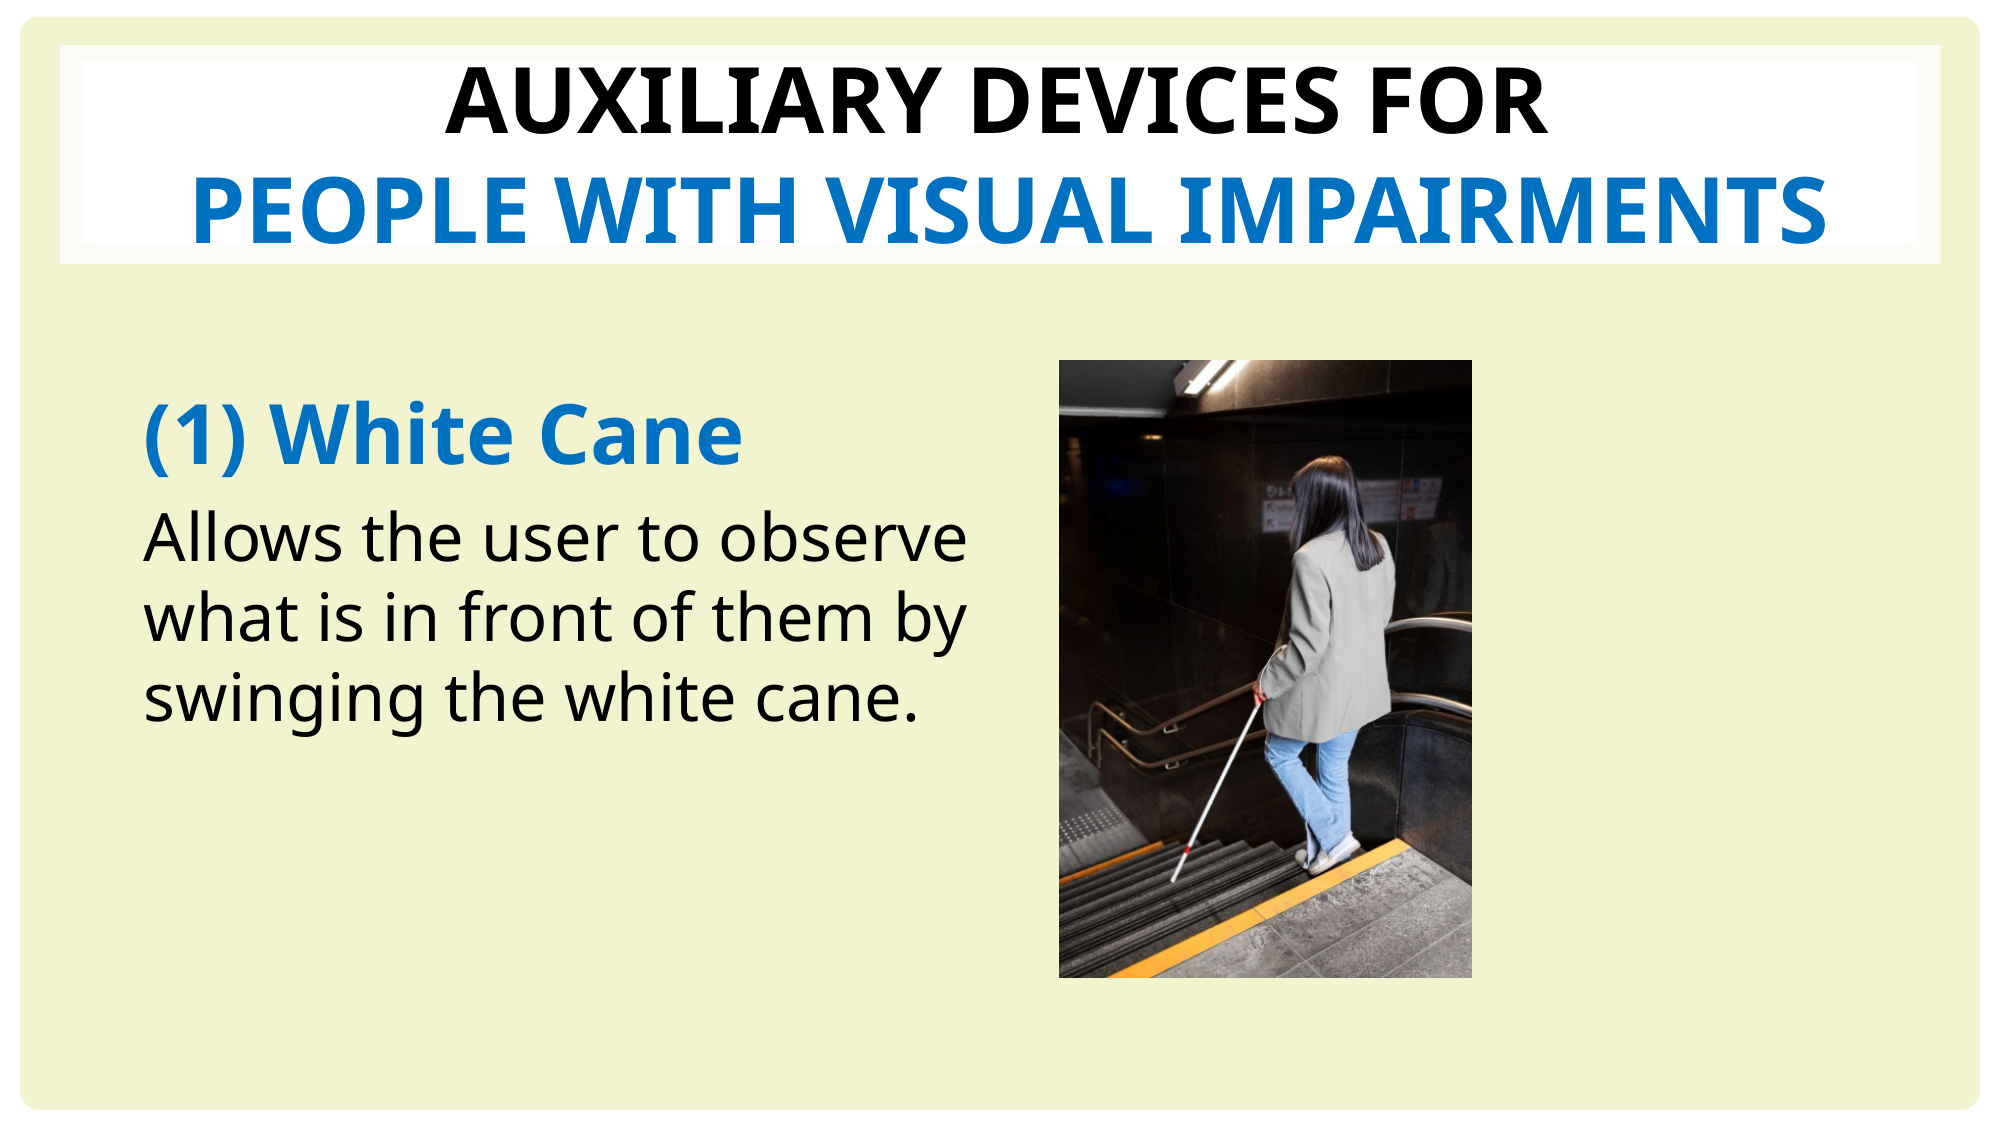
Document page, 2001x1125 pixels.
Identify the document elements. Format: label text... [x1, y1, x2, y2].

list (1) White Cane Allows the user to observe what is in front of them by swinging the white cane. [110, 373, 1001, 1011]
title Auxiliary devices for people with visual impairments [0, 66, 2000, 238]
picture [1058, 359, 1472, 978]
